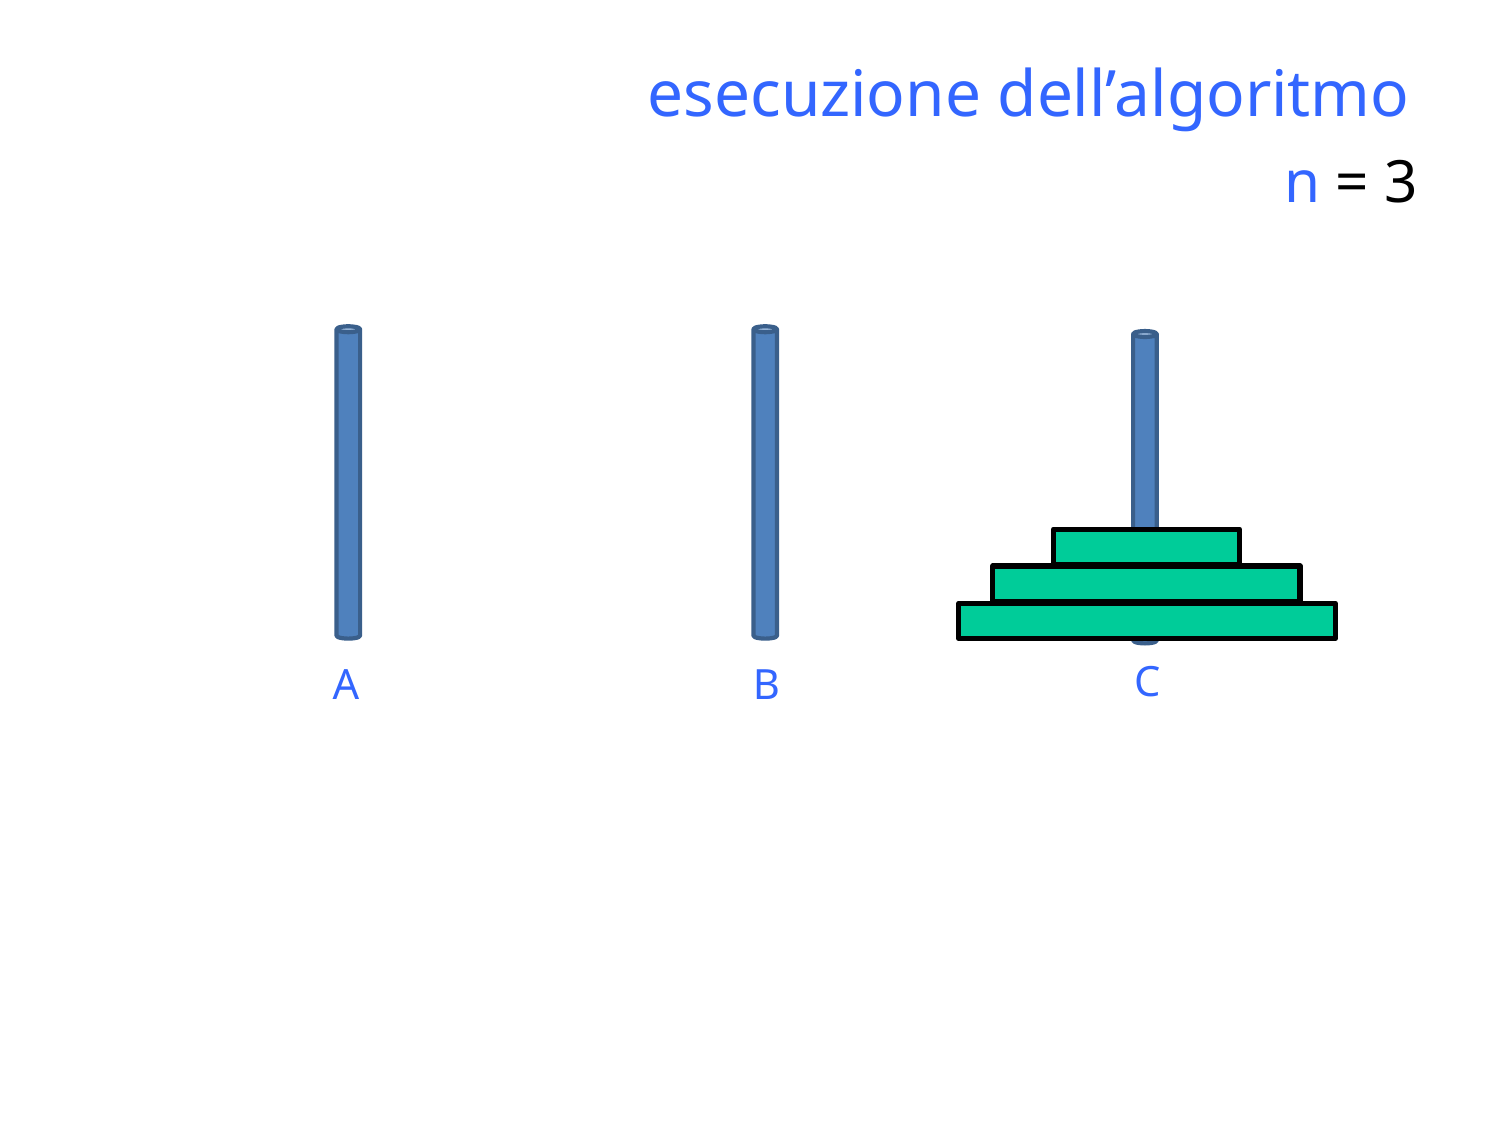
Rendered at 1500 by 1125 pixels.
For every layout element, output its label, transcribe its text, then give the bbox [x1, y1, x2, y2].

text_box [751, 324, 780, 641]
text_box [334, 324, 363, 641]
text_box [991, 564, 1302, 603]
text_box [1131, 641, 1159, 646]
text_box [1131, 328, 1159, 527]
text_box [957, 601, 1337, 641]
text_box n = 3 [1269, 137, 1433, 222]
text_box [1052, 527, 1242, 567]
title esecuzione dell’algoritmo [75, 45, 1425, 138]
text_box B [738, 650, 796, 716]
text_box C [1119, 646, 1187, 712]
text_box A [317, 650, 375, 716]
